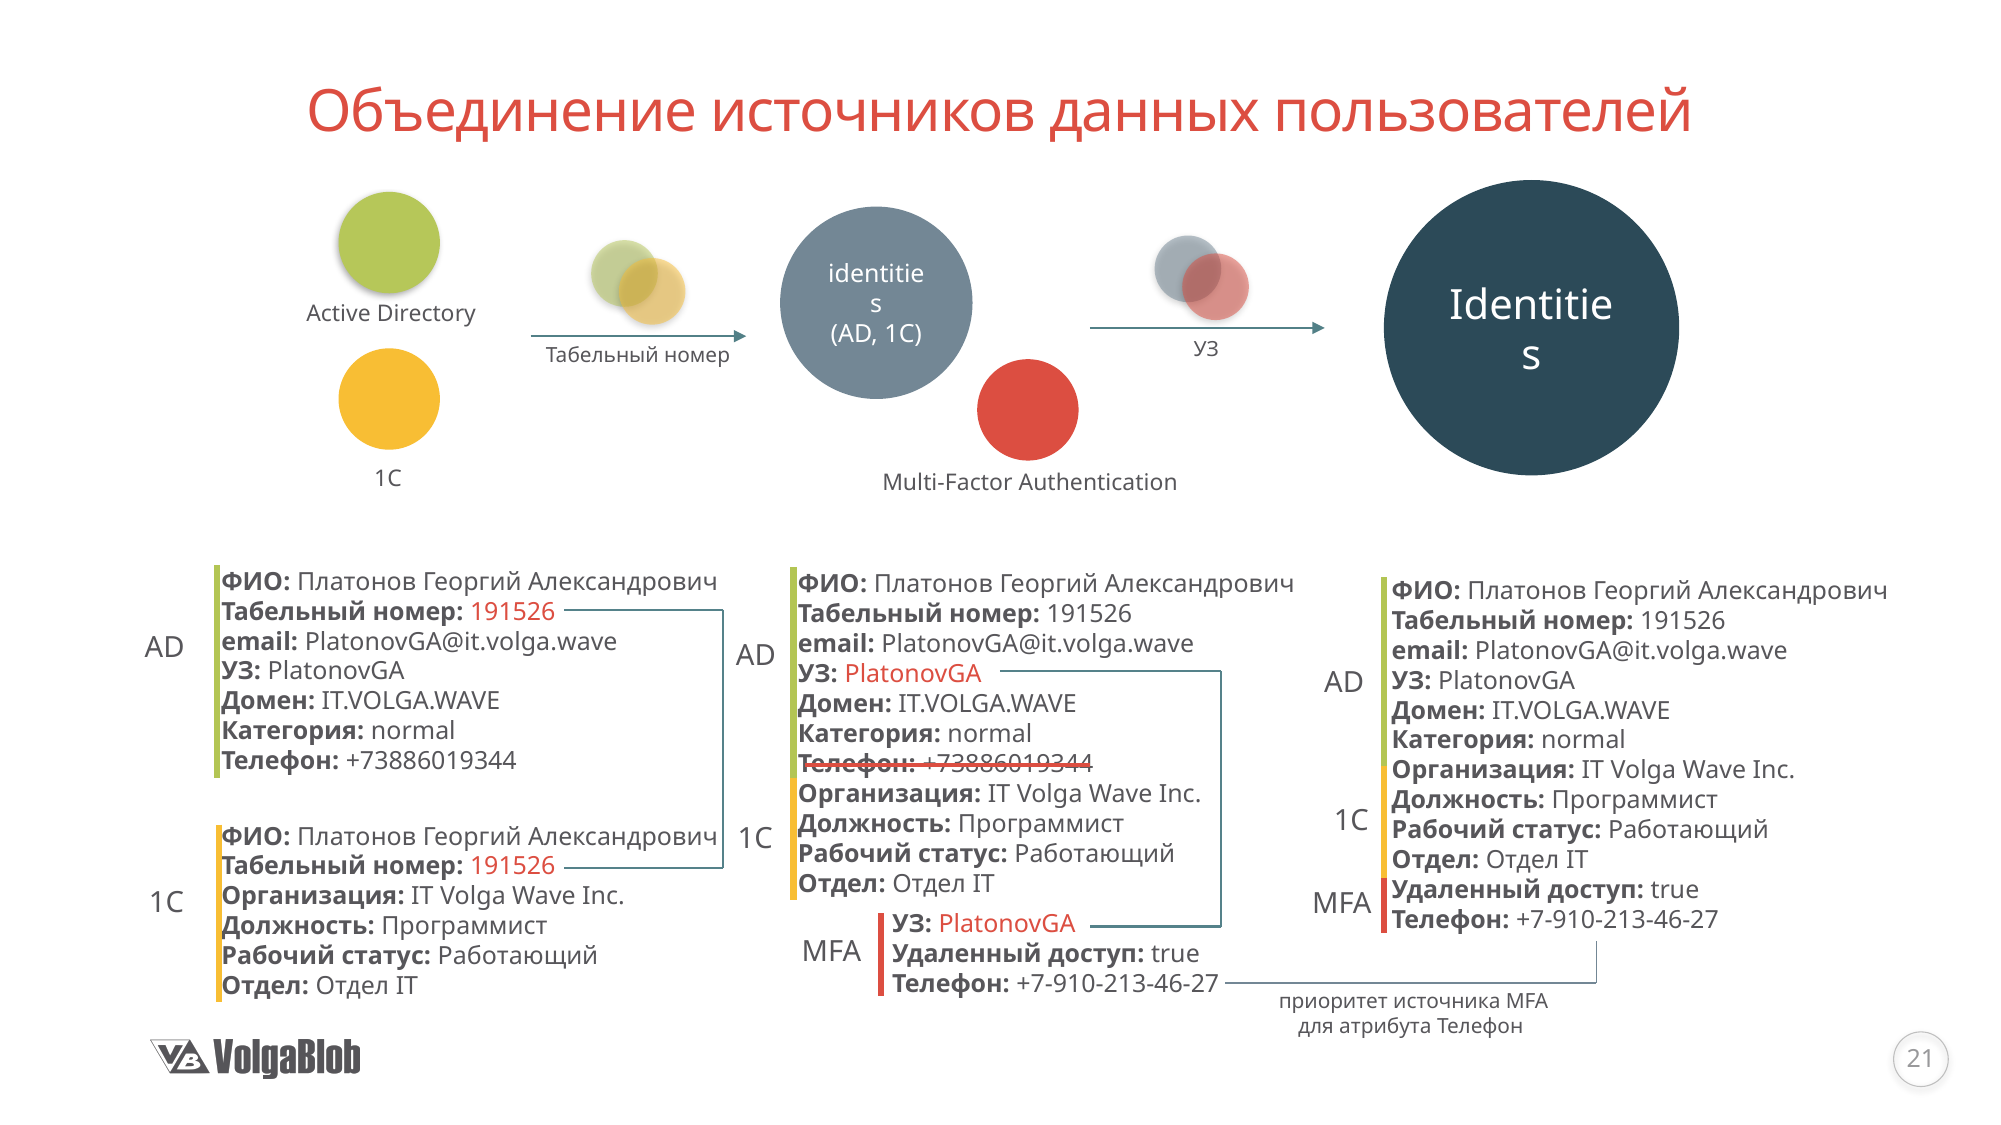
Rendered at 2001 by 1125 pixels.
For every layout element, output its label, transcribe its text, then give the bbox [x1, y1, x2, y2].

text_box [975, 357, 1081, 460]
text_box 1C [728, 811, 789, 862]
text_box [1153, 234, 1217, 302]
text_box ФИО: Платонов Георгий Александрович Табельный номер: 191526 email: PlatonovGA@it.volga.wave УЗ: PlatonovGA Домен: IT.VOLGA.WAVE Категория: normal Телефон: +73886019344 Организация: IT Volga Wave Inc. Должность: Программист Рабочий статус: Работающий Отдел: Отдел IT [783, 560, 1310, 905]
text_box УЗ [1178, 337, 1234, 368]
text_box [1181, 252, 1250, 321]
text_box Табельный номер [531, 344, 745, 375]
text_box Active Directory [291, 291, 491, 334]
text_box MFA [786, 925, 876, 975]
text_box 1C [134, 876, 200, 926]
text_box 1C [1319, 793, 1379, 844]
text_box ФИО: Платонов Георгий Александрович Табельный номер: 191526 Организация: IT Volga Wave Inc. Должность: Программист Рабочий статус: Работающий Отдел: Отдел IT [206, 812, 734, 1007]
text_box ФИО: Платонов Георгий Александрович Табельный номер: 191526 email: PlatonovGA@it.volga.wave УЗ: PlatonovGA Домен: IT.VOLGA.WAVE Категория: normal Организация: IT Volga Wave Inc. Должность: Программист Рабочий статус: Работающий Отдел: Отдел IT Удаленный доступ: true Телефон: +7-910-213-46-27 [1376, 566, 1904, 941]
text_box [590, 239, 654, 307]
text_box AD [129, 620, 200, 671]
text_box Identities [1383, 179, 1680, 476]
text_box Multi-Factor Authentication [867, 460, 1193, 503]
text_box ФИО: Платонов Георгий Александрович Табельный номер: 191526 email: PlatonovGA@it.volga.wave УЗ: PlatonovGA Домен: IT.VOLGA.WAVE Категория: normal Телефон: +73886019344 [206, 557, 734, 782]
text_box AD [728, 629, 789, 679]
title Объединение источников данных пользователей [150, 45, 1850, 180]
picture [150, 1039, 360, 1079]
text_box [338, 348, 440, 450]
text_box 1C [359, 456, 417, 499]
text_box [618, 257, 687, 326]
text_box приоритет источника MFA для атрибута Телефон [1243, 992, 1584, 1046]
text_box identities (AD, 1C) [780, 206, 973, 399]
text_box [337, 191, 441, 291]
text_box УЗ: PlatonovGA Удаленный доступ: true Телефон: +7-910-213-46-27 [877, 900, 1235, 1005]
text_box AD [1309, 656, 1379, 706]
text_box MFA [1297, 877, 1379, 927]
